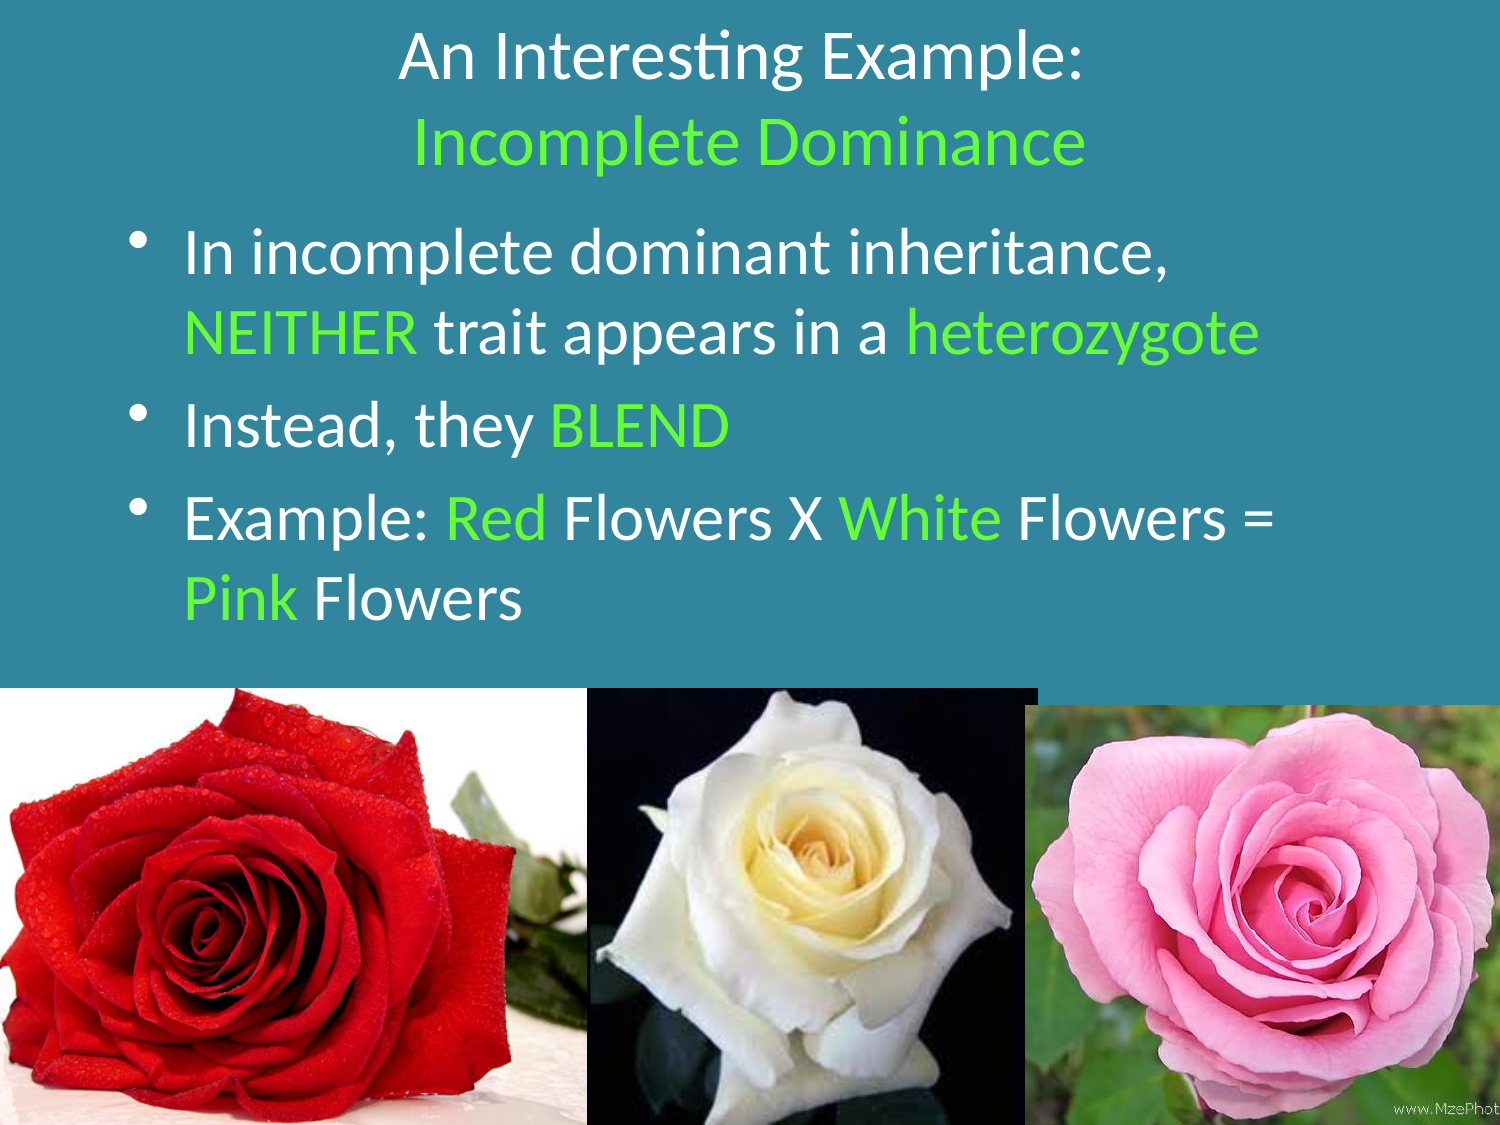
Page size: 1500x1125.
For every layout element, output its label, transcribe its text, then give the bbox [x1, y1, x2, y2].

picture [0, 688, 1500, 1125]
list In incomplete dominant inheritance, NEITHER trait appears in a heterozygote Instead, they BLEND Example: Red Flowers X White Flowers = Pink Flowers [112, 199, 1388, 704]
title An Interesting Example: Incomplete Dominance [112, 0, 1388, 188]
